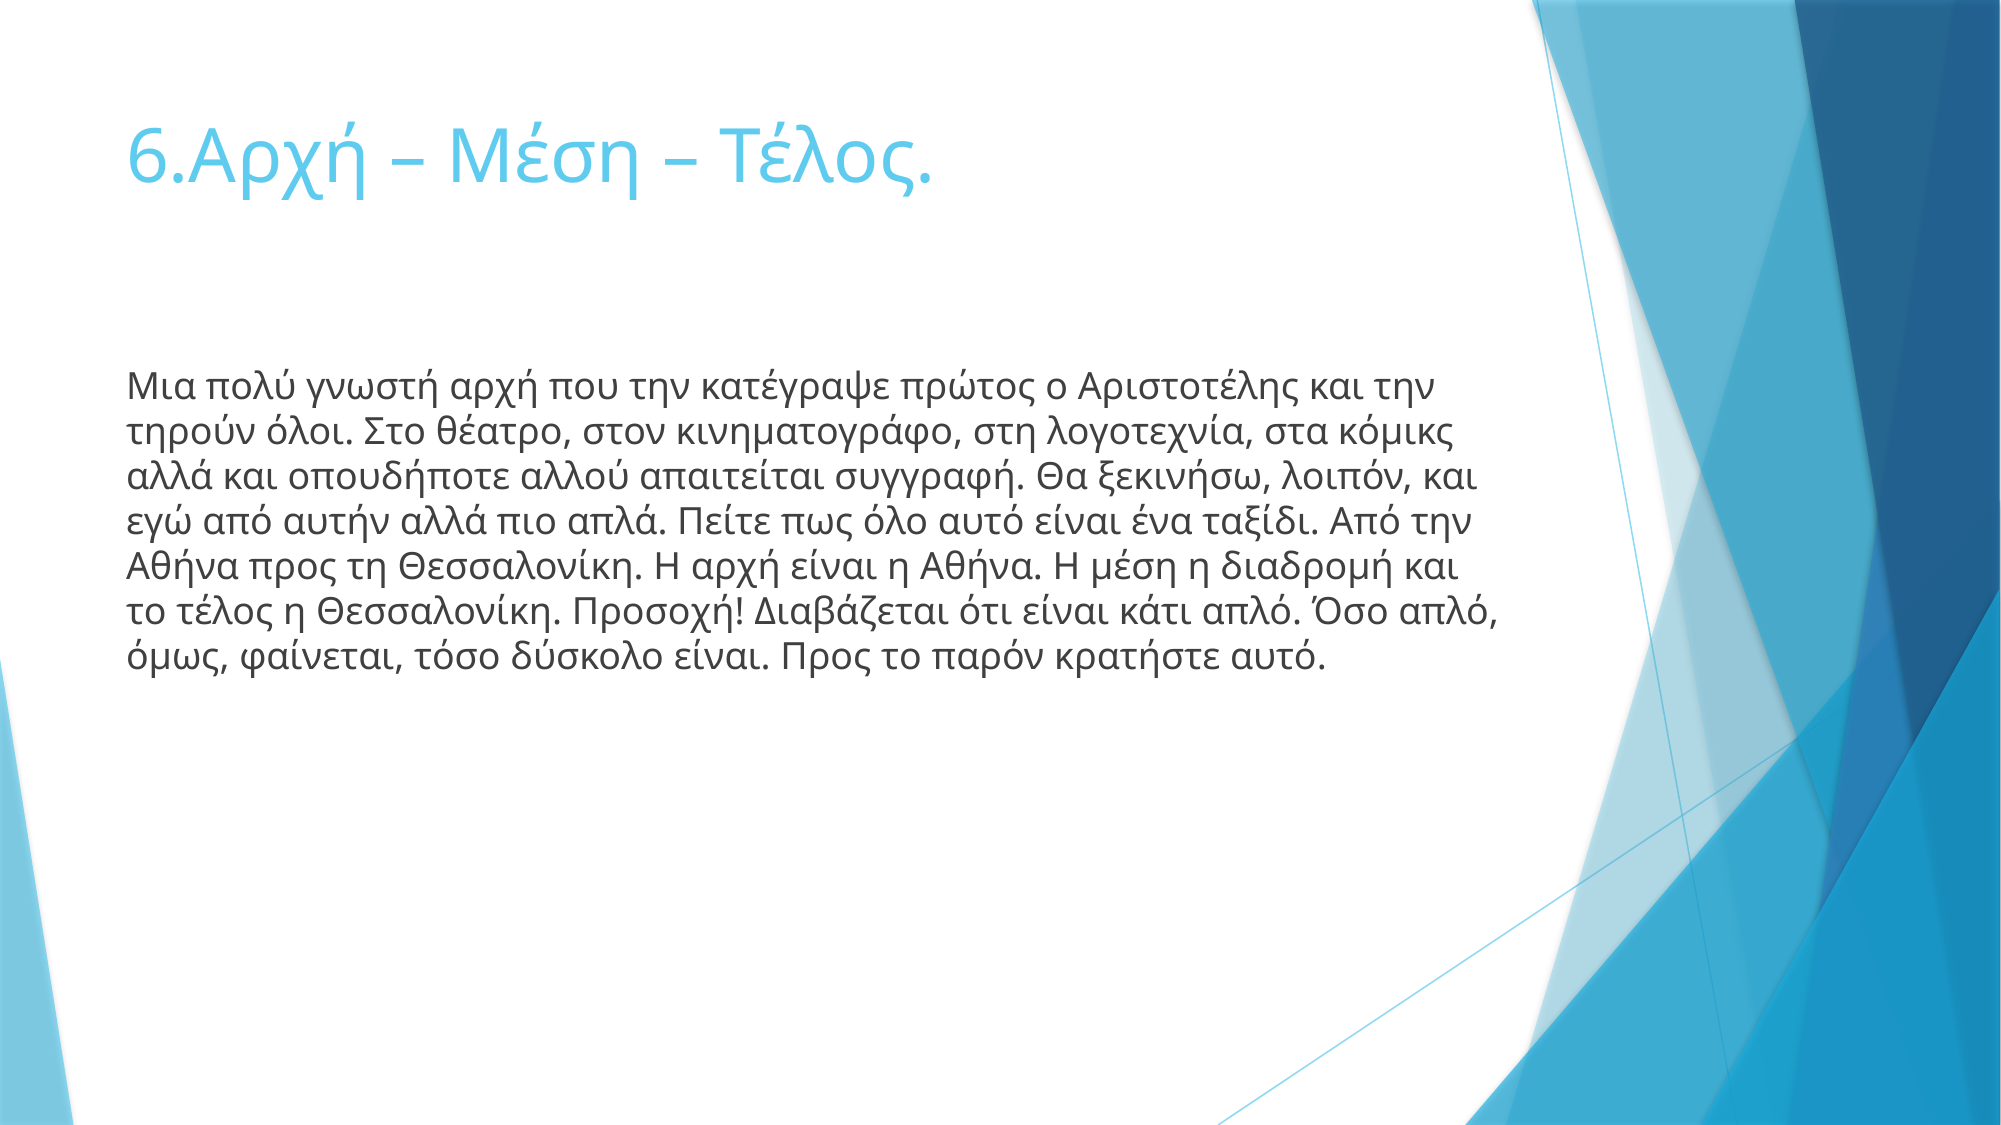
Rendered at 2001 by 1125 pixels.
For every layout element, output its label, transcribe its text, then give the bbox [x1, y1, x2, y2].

list Μια πολύ γνωστή αρχή που την κατέγραψε πρώτος ο Αριστοτέλης και την τηρούν όλοι. Στο θέατρο, στον κινηματογράφο, στη λογοτεχνία, στα κόμικς αλλά και οπουδήποτε αλλού απαιτείται συγγραφή. Θα ξεκινήσω, λοιπόν, και εγώ από αυτήν αλλά πιο απλά. Πείτε πως όλο αυτό είναι ένα ταξίδι. Από την Αθήνα προς τη Θεσσαλονίκη. Η αρχή είναι η Αθήνα. Η μέση η διαδρομή και το τέλος η Θεσσαλονίκη. Προσοχή! Διαβάζεται ότι είναι κάτι απλό. Όσο απλό, όμως, φαίνεται, τόσο δύσκολο είναι. Προς το παρόν κρατήστε αυτό. [111, 354, 1522, 992]
title 6.Αρχή – Μέση – Τέλος. [111, 99, 1522, 317]
